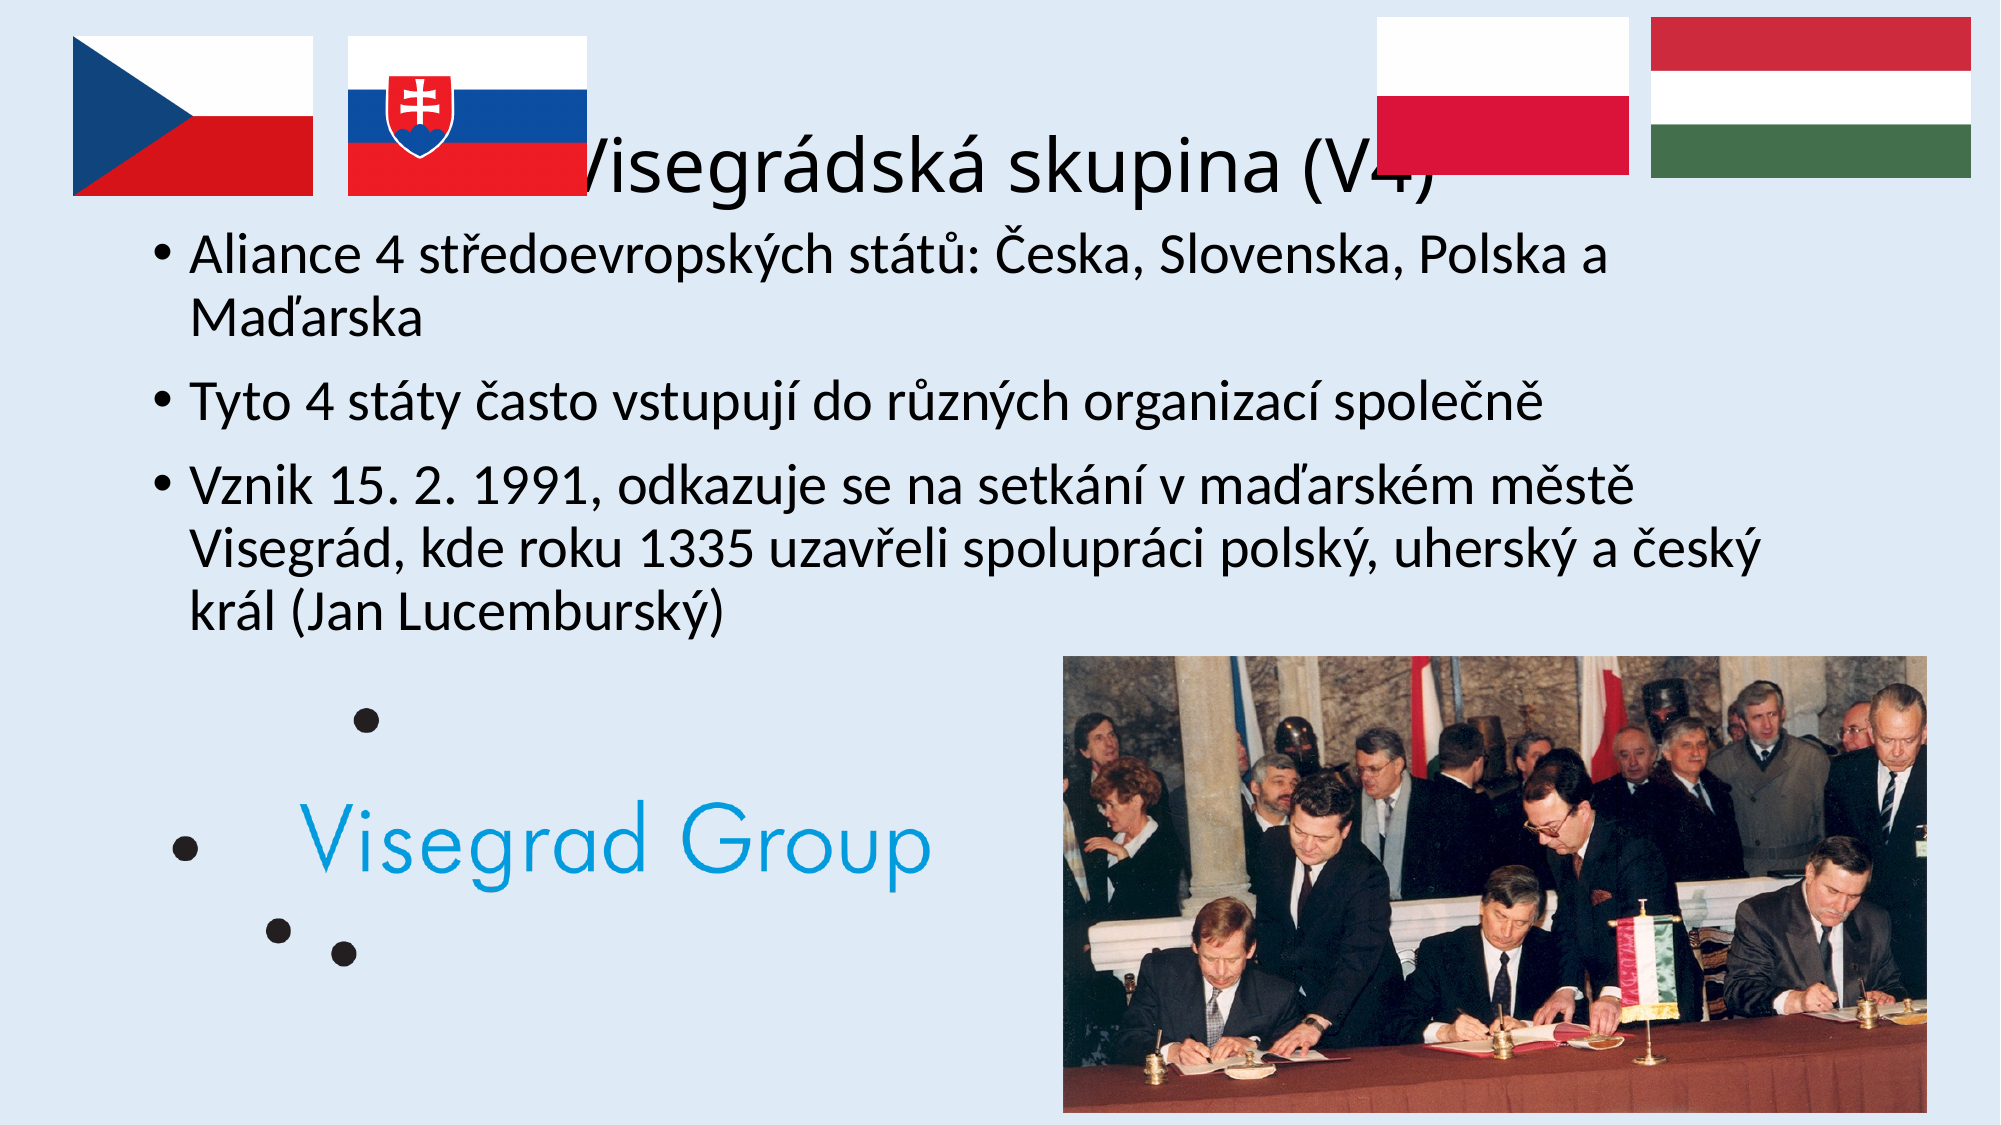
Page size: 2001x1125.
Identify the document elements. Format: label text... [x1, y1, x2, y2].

picture [347, 36, 587, 196]
picture [1377, 17, 1629, 175]
picture [73, 36, 313, 196]
picture [1063, 656, 1927, 1113]
list Aliance 4 středoevropských států: Česka, Slovenska, Polska a Maďarska Tyto 4 státy často vstupují do různých organizací společně Vznik 15. 2. 1991, odkazuje se na setkání v maďarském městě Visegrád, kde roku 1335 uzavřeli spolupráci polský, uherský a český král (Jan Lucemburský) [137, 216, 1863, 1014]
picture [1651, 17, 1971, 178]
picture [73, 656, 1000, 1014]
title Visegrádská skupina (V4) [137, 59, 1863, 216]
